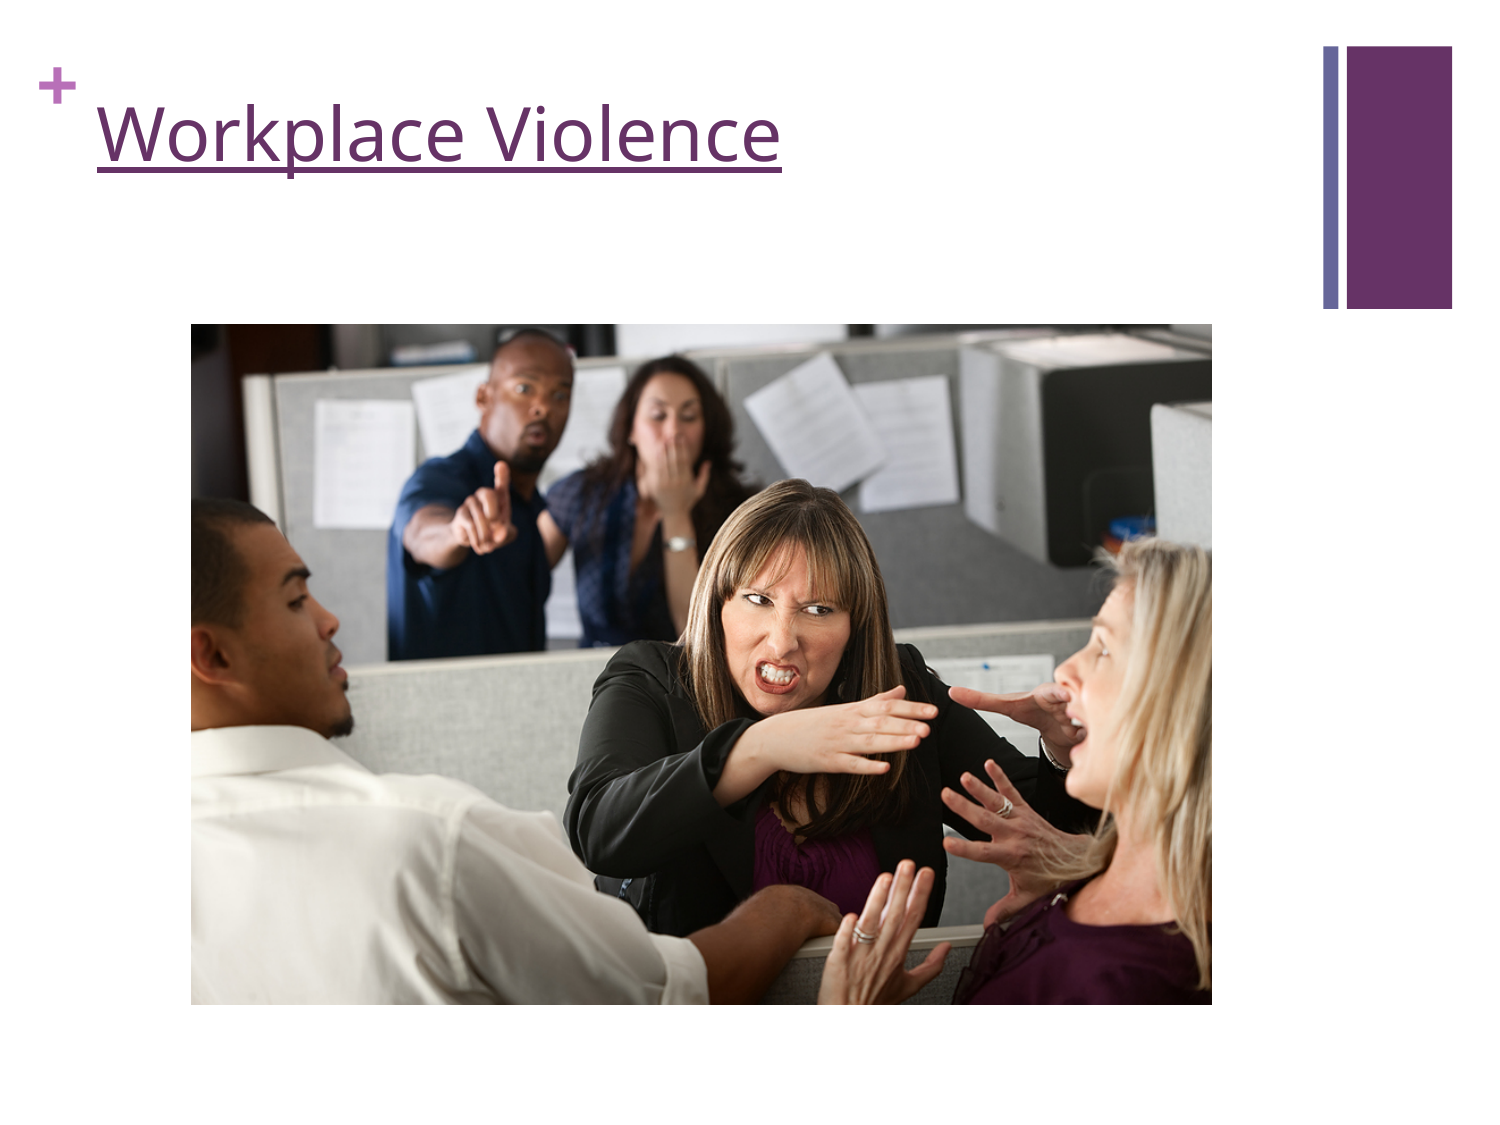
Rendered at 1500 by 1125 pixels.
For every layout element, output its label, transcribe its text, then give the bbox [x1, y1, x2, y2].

title Workplace Violence [81, 79, 1322, 263]
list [81, 324, 1322, 1006]
